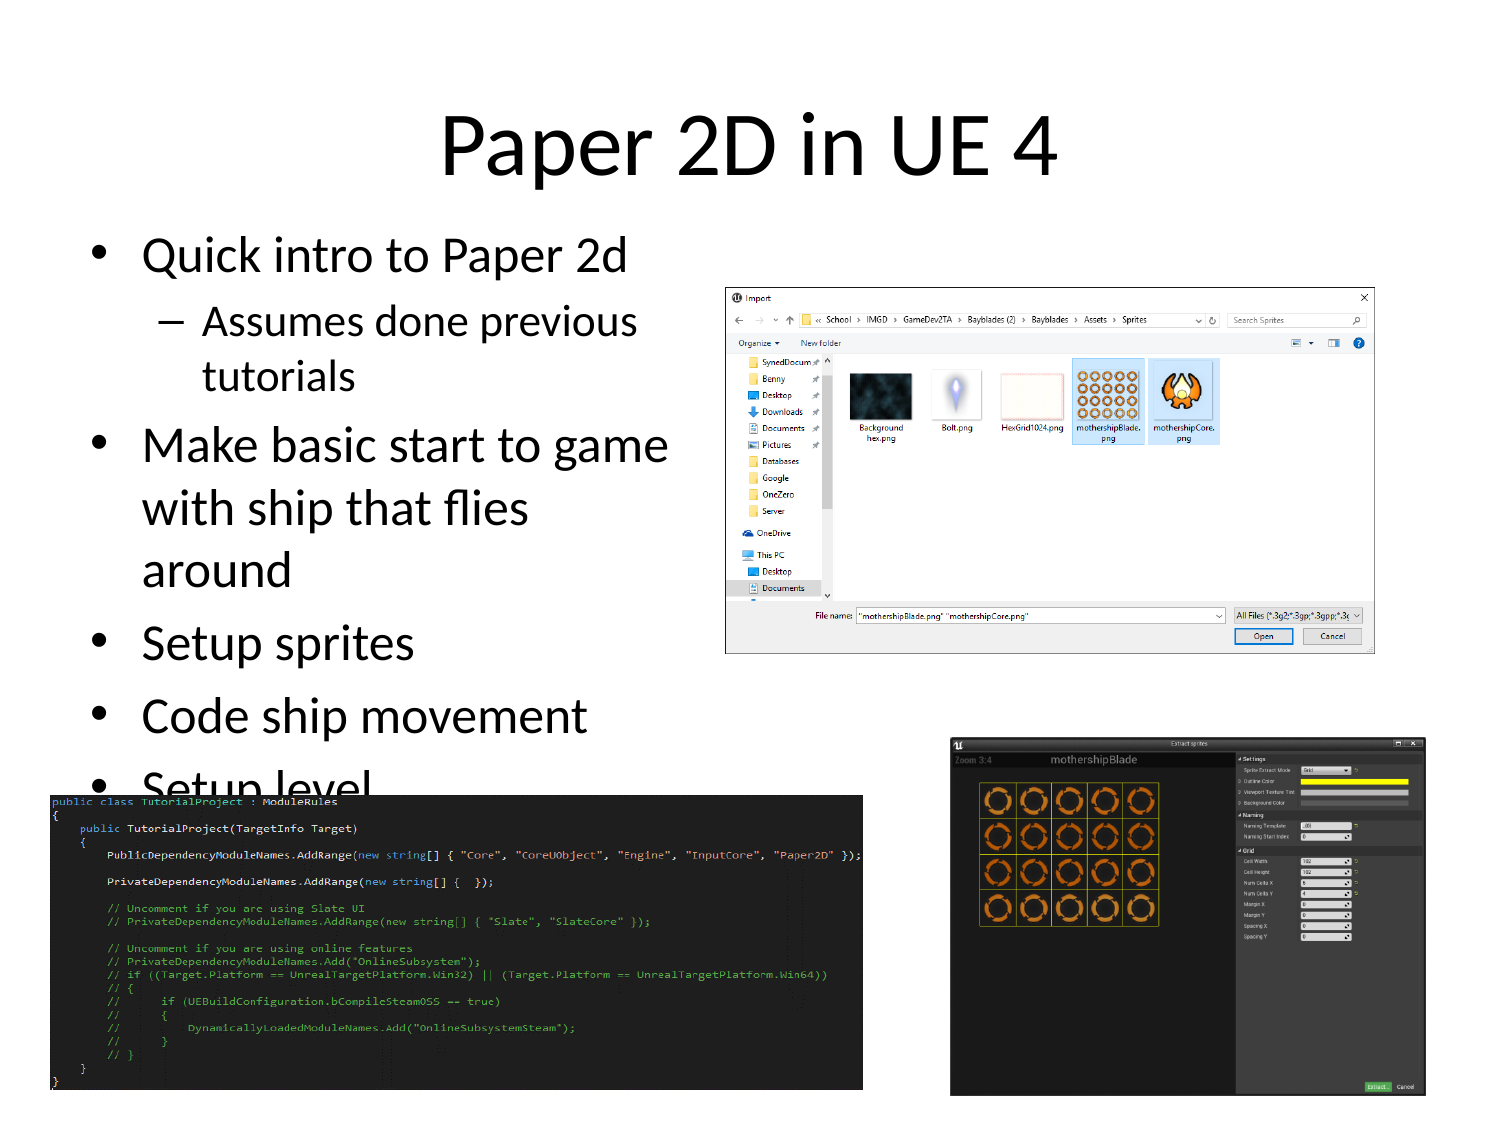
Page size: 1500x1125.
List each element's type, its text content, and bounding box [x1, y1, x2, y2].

picture [949, 737, 1427, 1096]
list Quick intro to Paper 2d Assumes done previous tutorials Make basic start to game with ship that flies around Setup sprites Code ship movement Setup level [75, 212, 700, 793]
title Paper 2D in UE 4 [75, 45, 1425, 233]
picture [49, 795, 863, 1090]
picture [724, 287, 1376, 654]
